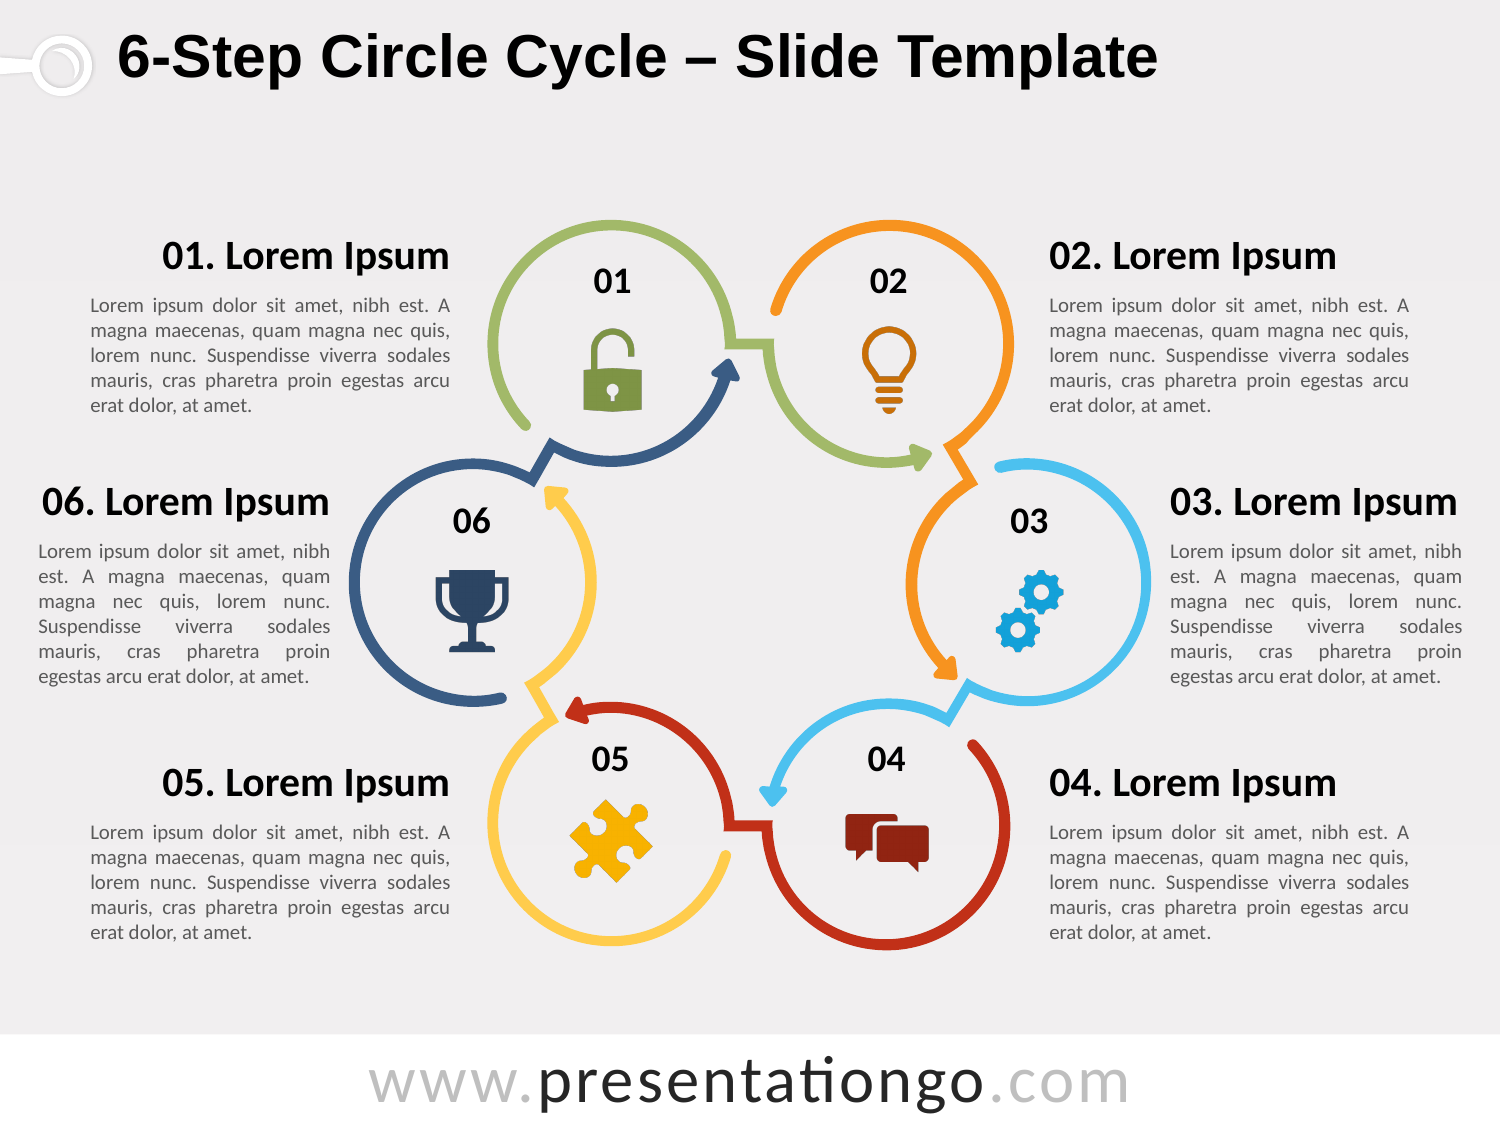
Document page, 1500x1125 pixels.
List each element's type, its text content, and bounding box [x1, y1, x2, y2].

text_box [1170, 465, 1463, 697]
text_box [348, 219, 1152, 951]
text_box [38, 465, 331, 697]
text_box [90, 745, 451, 953]
title 6-Step Circle Cycle – Slide Template [103, 17, 1397, 139]
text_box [90, 219, 348, 426]
picture [562, 320, 662, 420]
picture [422, 561, 522, 661]
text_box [1152, 219, 1410, 426]
picture [839, 320, 939, 420]
picture [561, 793, 661, 893]
picture [979, 561, 1079, 661]
picture [837, 793, 937, 893]
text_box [1049, 745, 1410, 953]
